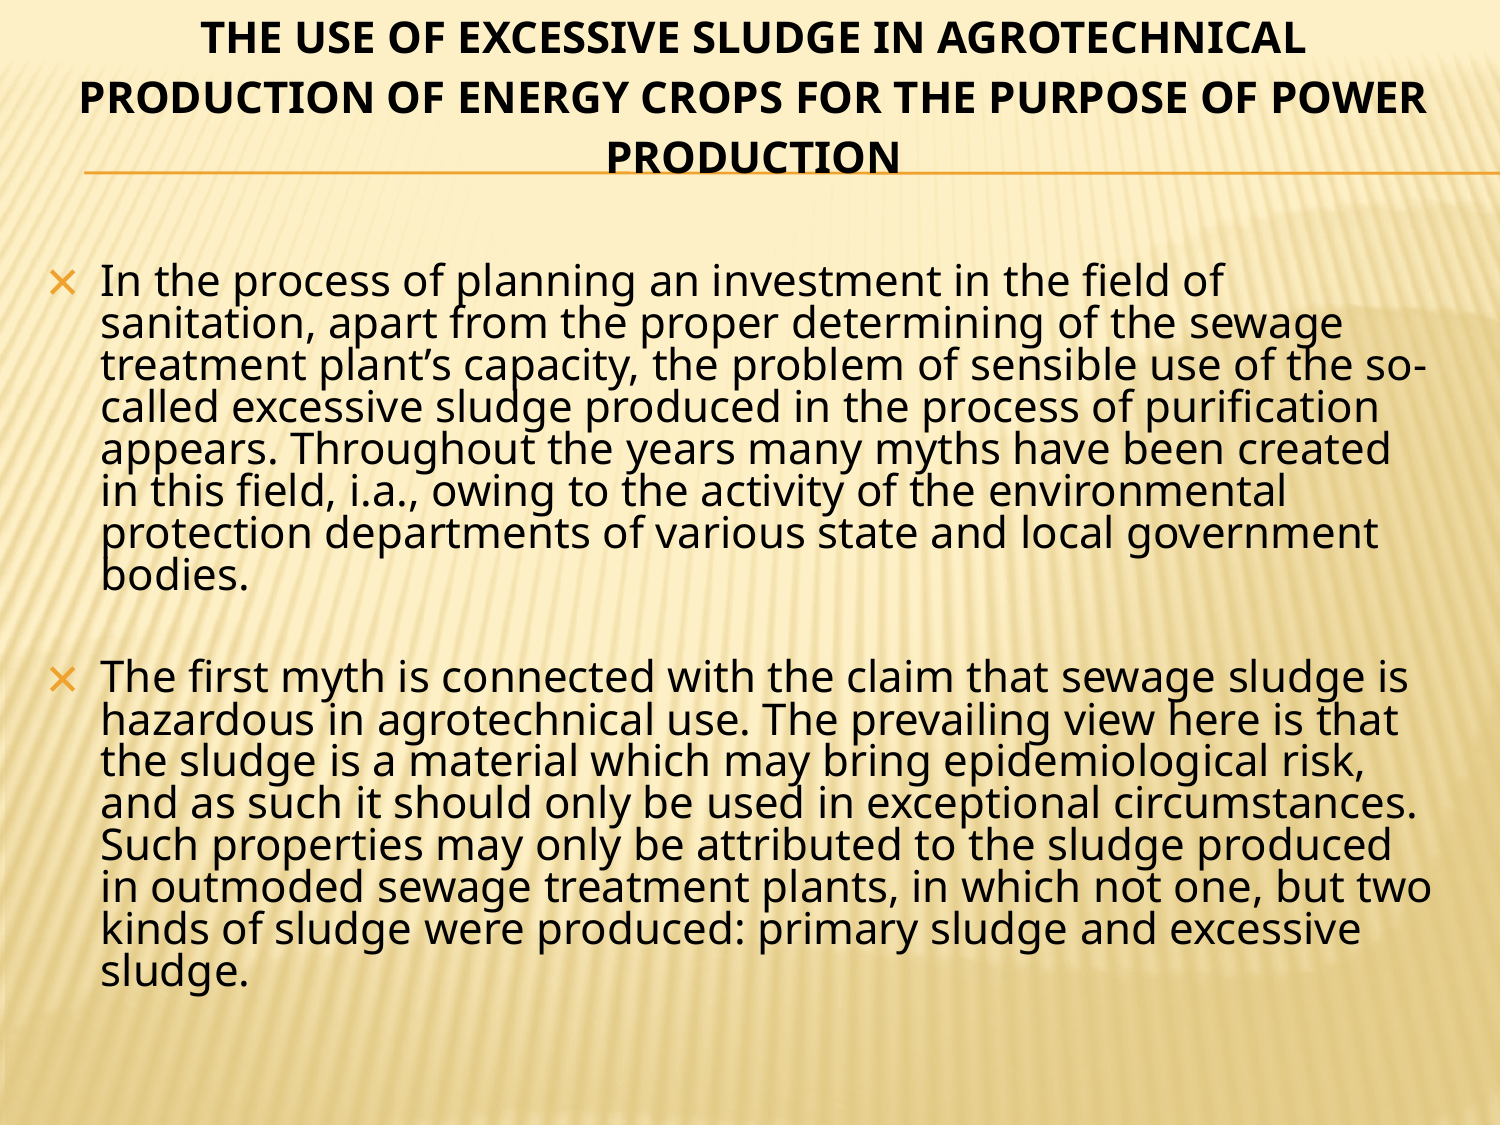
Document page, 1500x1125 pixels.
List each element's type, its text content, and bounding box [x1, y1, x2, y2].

title THE USE OF EXCESSIVE SLUDGE IN AGROTECHNICAL PRODUCTION OF ENERGY CROPS FOR THE PURPOSE OF POWER PRODUCTION [41, 23, 1467, 161]
picture [0, 0, 1500, 1125]
list In the process of planning an investment in the field of sanitation, apart from the proper determining of the sewage treatment plant’s capacity, the problem of sensible use of the so-called excessive sludge produced in the process of purification appears. Throughout the years many myths have been created in this field, i.a., owing to the activity of the environmental protection departments of various state and local government bodies. The first myth is connected with the claim that sewage sludge is hazardous in agrotechnical use. The prevailing view here is that the sludge is a material which may bring epidemiological risk, and as such it should only be used in exceptional circumstances. Such properties may only be attributed to the sludge produced in outmoded sewage treatment plants, in which not one, but two kinds of sludge were produced: primary sludge and excessive sludge. [29, 255, 1458, 1071]
